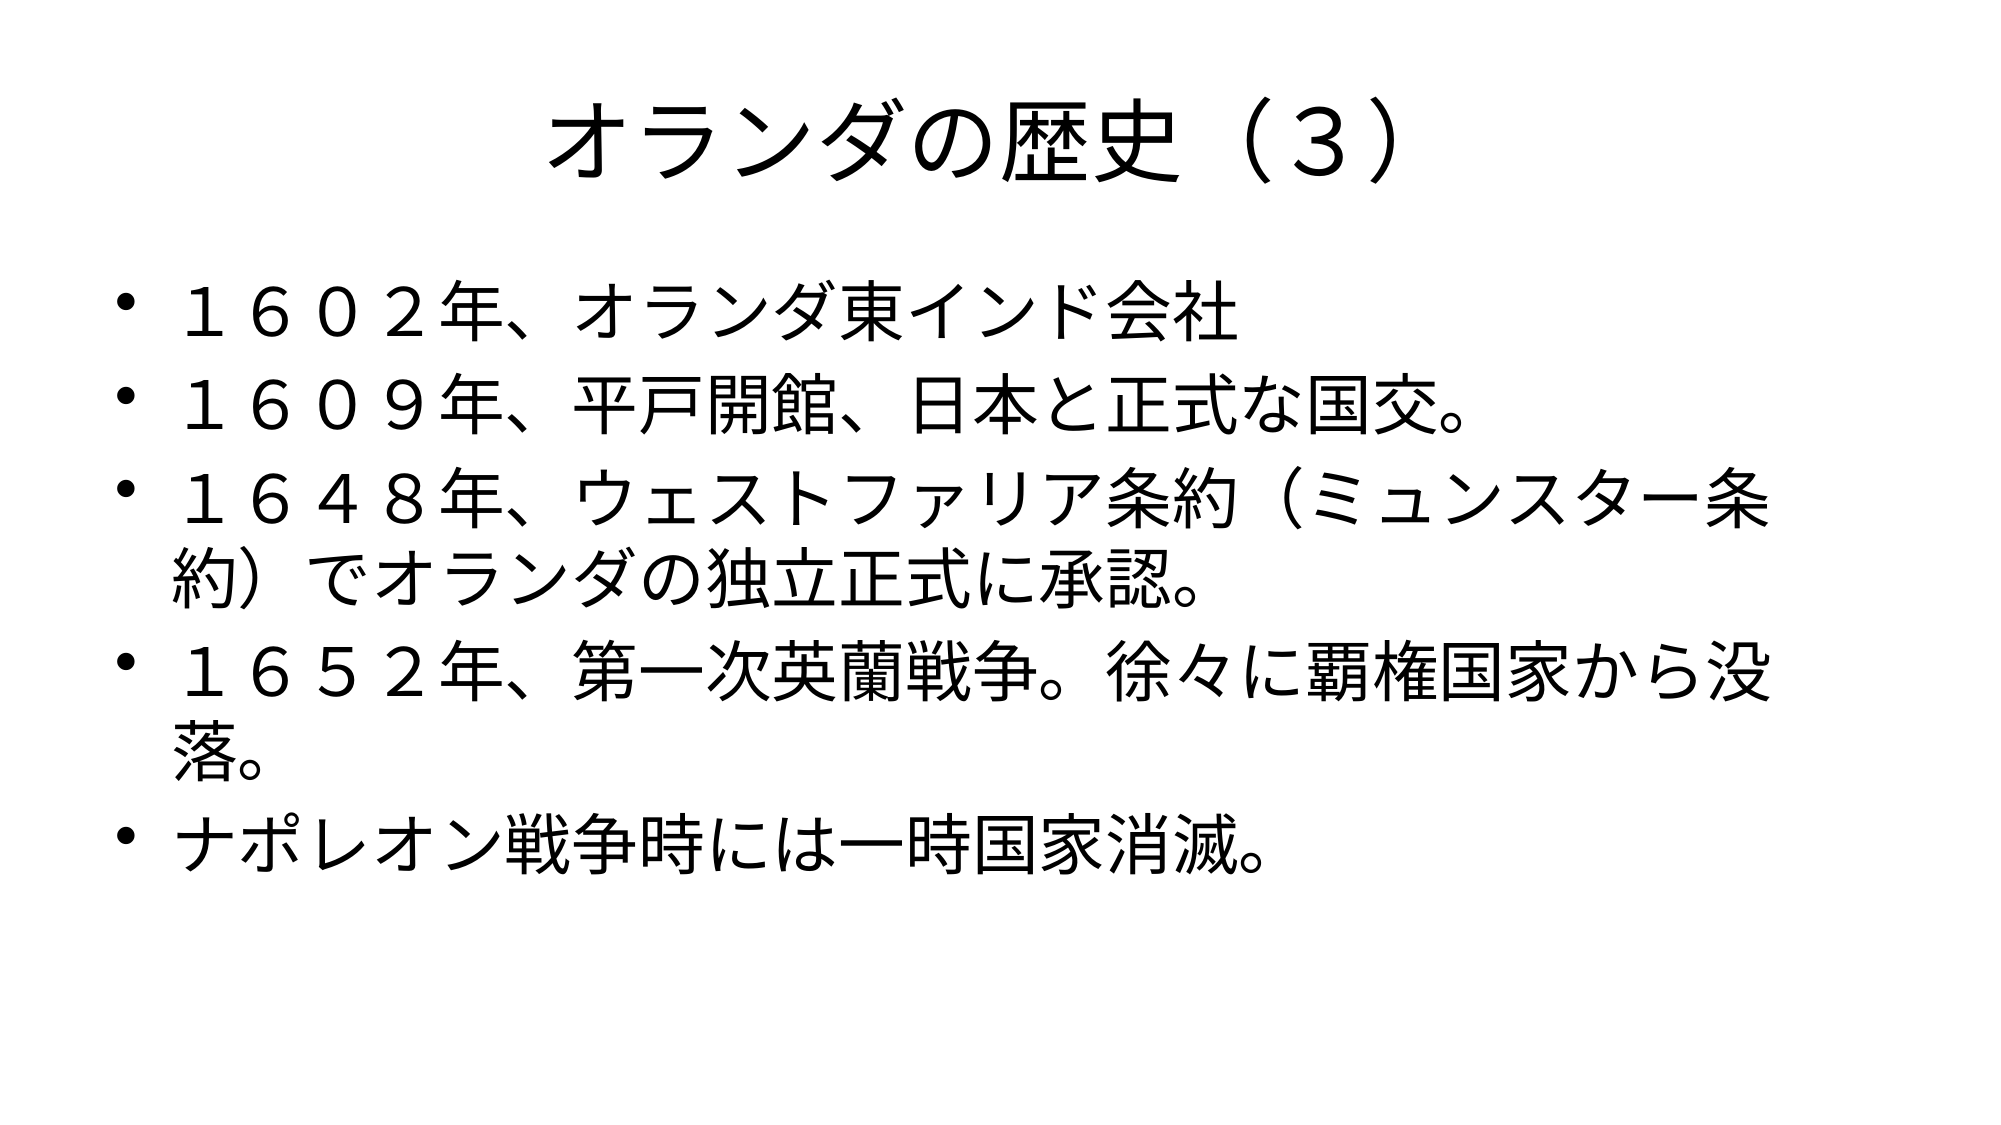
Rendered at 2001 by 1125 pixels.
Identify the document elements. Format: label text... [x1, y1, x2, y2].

list １６０２年、オランダ東インド会社 １６０９年、平戸開館、日本と正式な国交。 １６４８年、ウェストファリア条約（ミュンスター条約）でオランダの独立正式に承認。 １６５２年、第一次英蘭戦争。徐々に覇権国家から没落。 ナポレオン戦争時には一時国家消滅。 [99, 262, 1900, 1005]
title オランダの歴史（３） [99, 45, 1900, 233]
